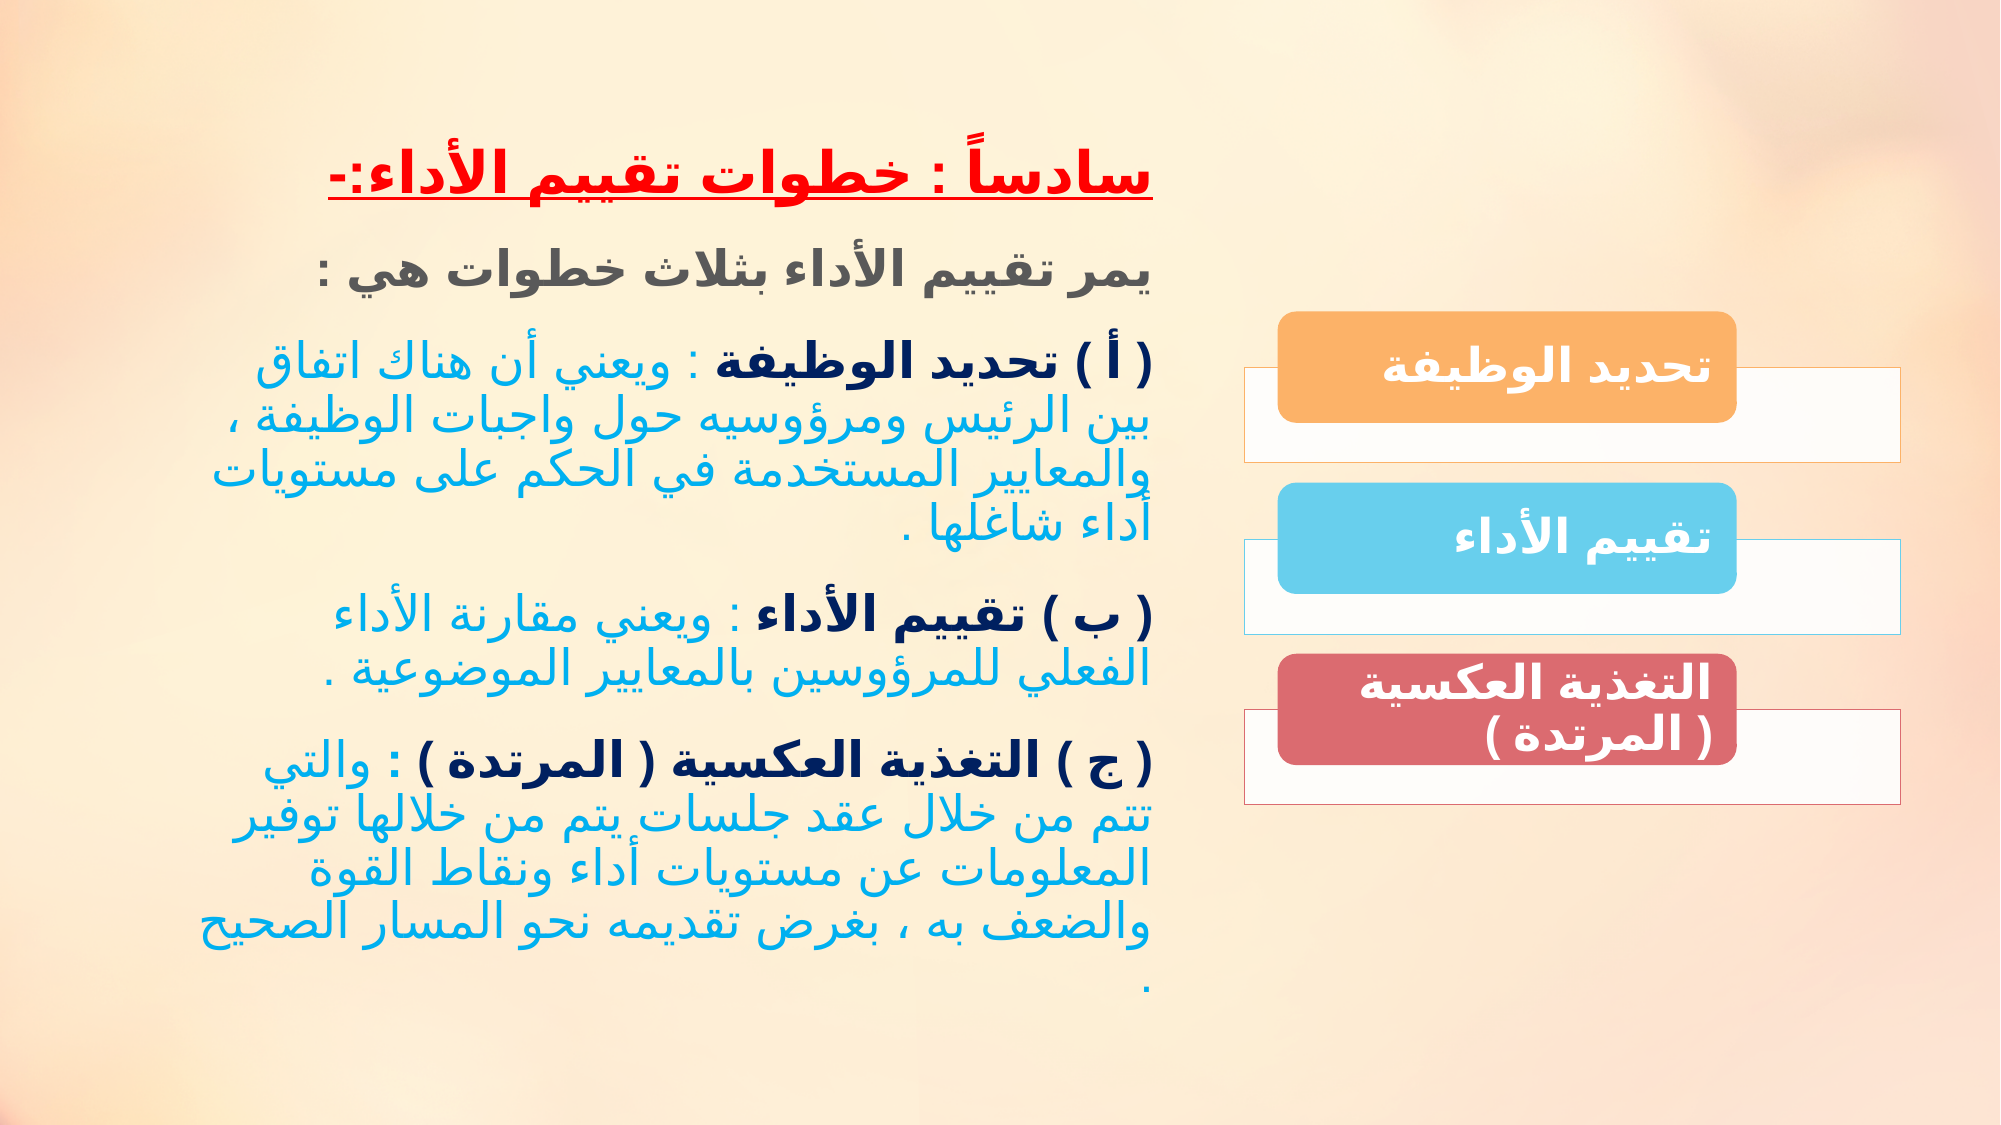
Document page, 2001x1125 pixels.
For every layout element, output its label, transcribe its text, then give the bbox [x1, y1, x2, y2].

list سادساً : خطوات تقييم الأداء:- يمر تقييم الأداء بثلاث خطوات هي : ( أ ) تحديد الوظيفة : ويعني أن هناك اتفاق بين الرئيس ومرؤوسيه حول واجبات الوظيفة ، والمعايير المستخدمة في الحكم على مستويات أداء شاغلها . ( ب ) تقييم الأداء : ويعني مقارنة الأداء الفعلي للمرؤوسين بالمعايير الموضوعية . ( ج ) التغذية العكسية ( المرتدة ) : والتي تتم من خلال عقد جلسات يتم من خلالها توفير المعلومات عن مستويات أداء ونقاط القوة والضعف به ، بغرض تقديمه نحو المسار الصحيح . [174, 135, 1169, 1013]
picture [0, 0, 2001, 1125]
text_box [1244, 113, 1901, 1003]
